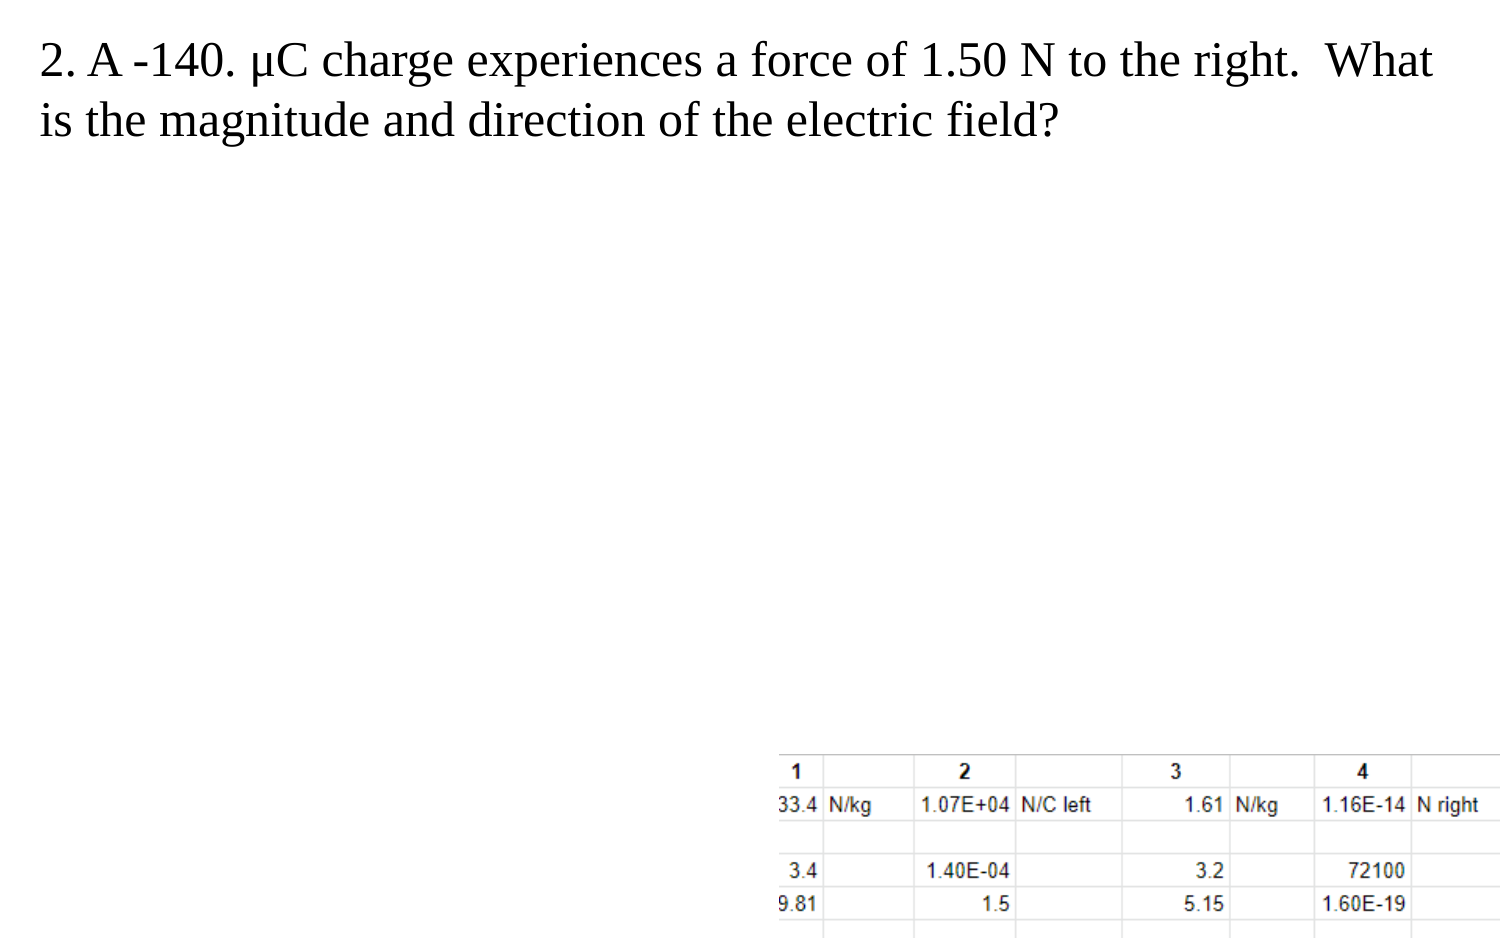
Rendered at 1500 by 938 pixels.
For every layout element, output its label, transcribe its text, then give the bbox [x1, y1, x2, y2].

picture [779, 754, 1500, 938]
text_box 2. A -140. μC charge experiences a force of 1.50 N to the right. What is the magnitude and direction of the electric field? [24, 18, 1463, 214]
